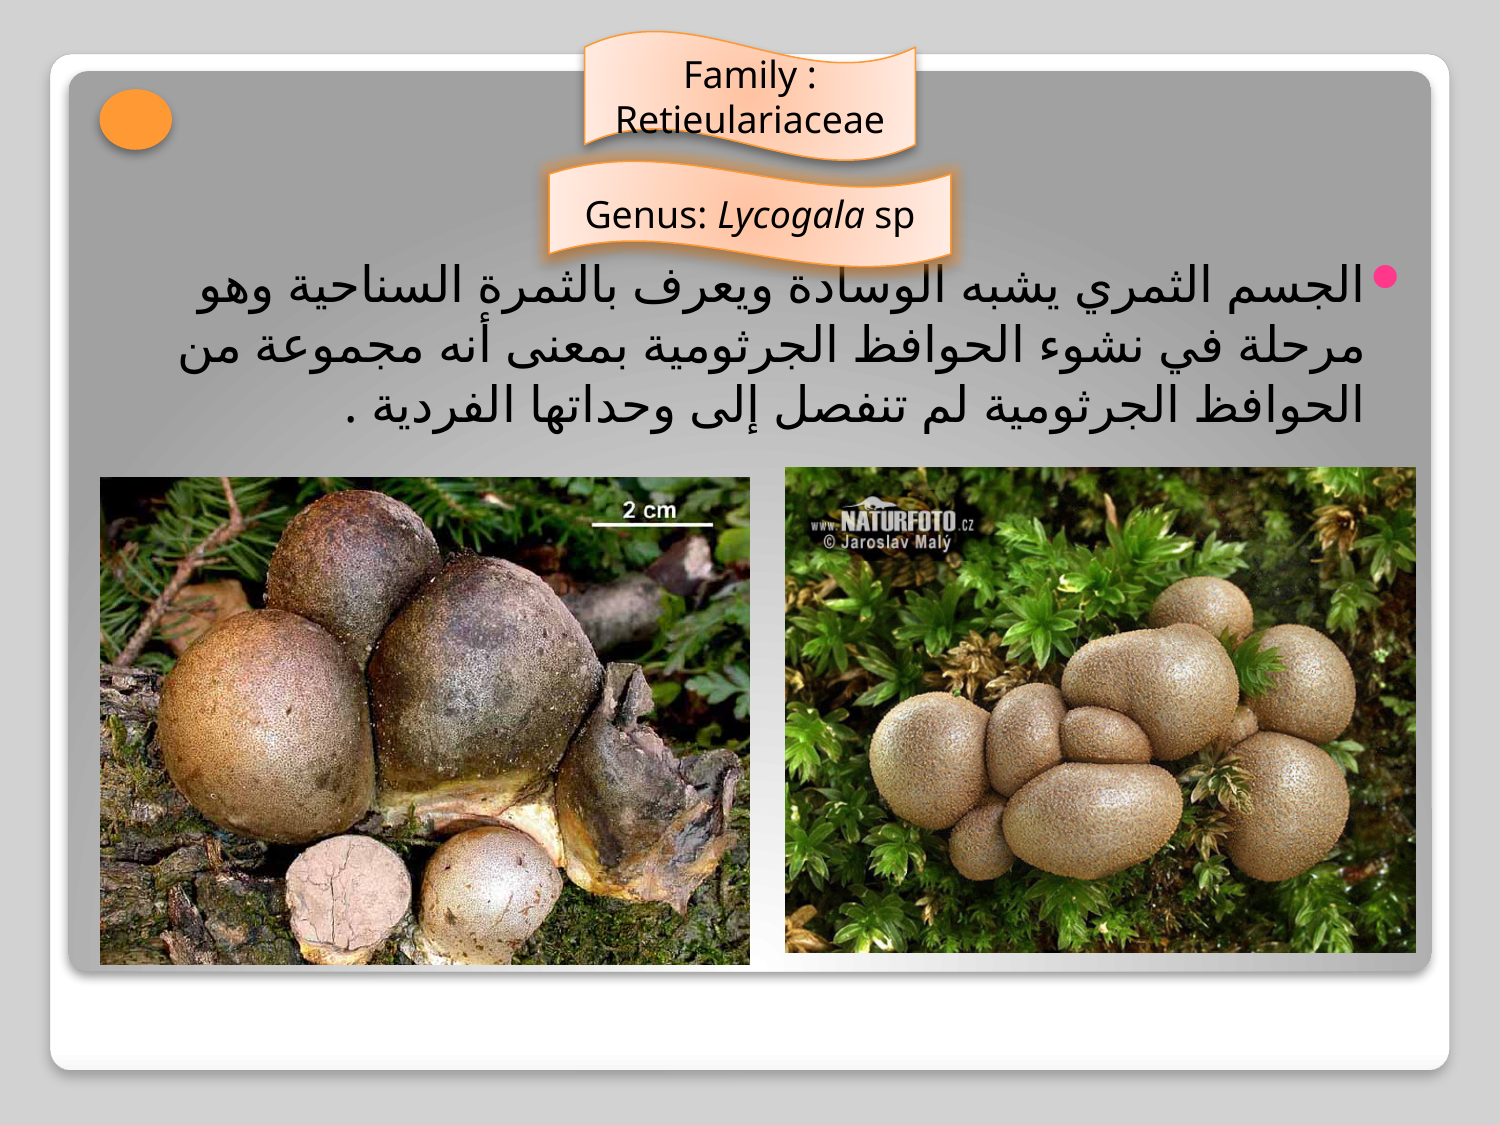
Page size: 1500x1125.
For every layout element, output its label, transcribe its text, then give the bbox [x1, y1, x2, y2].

text_box [99, 89, 172, 150]
text_box Genus: Lycogala sp [548, 160, 952, 268]
picture [100, 476, 750, 965]
picture [785, 467, 1416, 953]
list الجسم الثمري يشبه الوسادة ويعرف بالثمرة السناحية وهو مرحلة في نشوء الحوافظ الجرثومية بمعنى أنه مجموعة من الحوافظ الجرثومية لم تنفصل إلى وحداتها الفردية . [82, 86, 1425, 774]
text_box Family : Retieulariaceae [583, 30, 917, 161]
